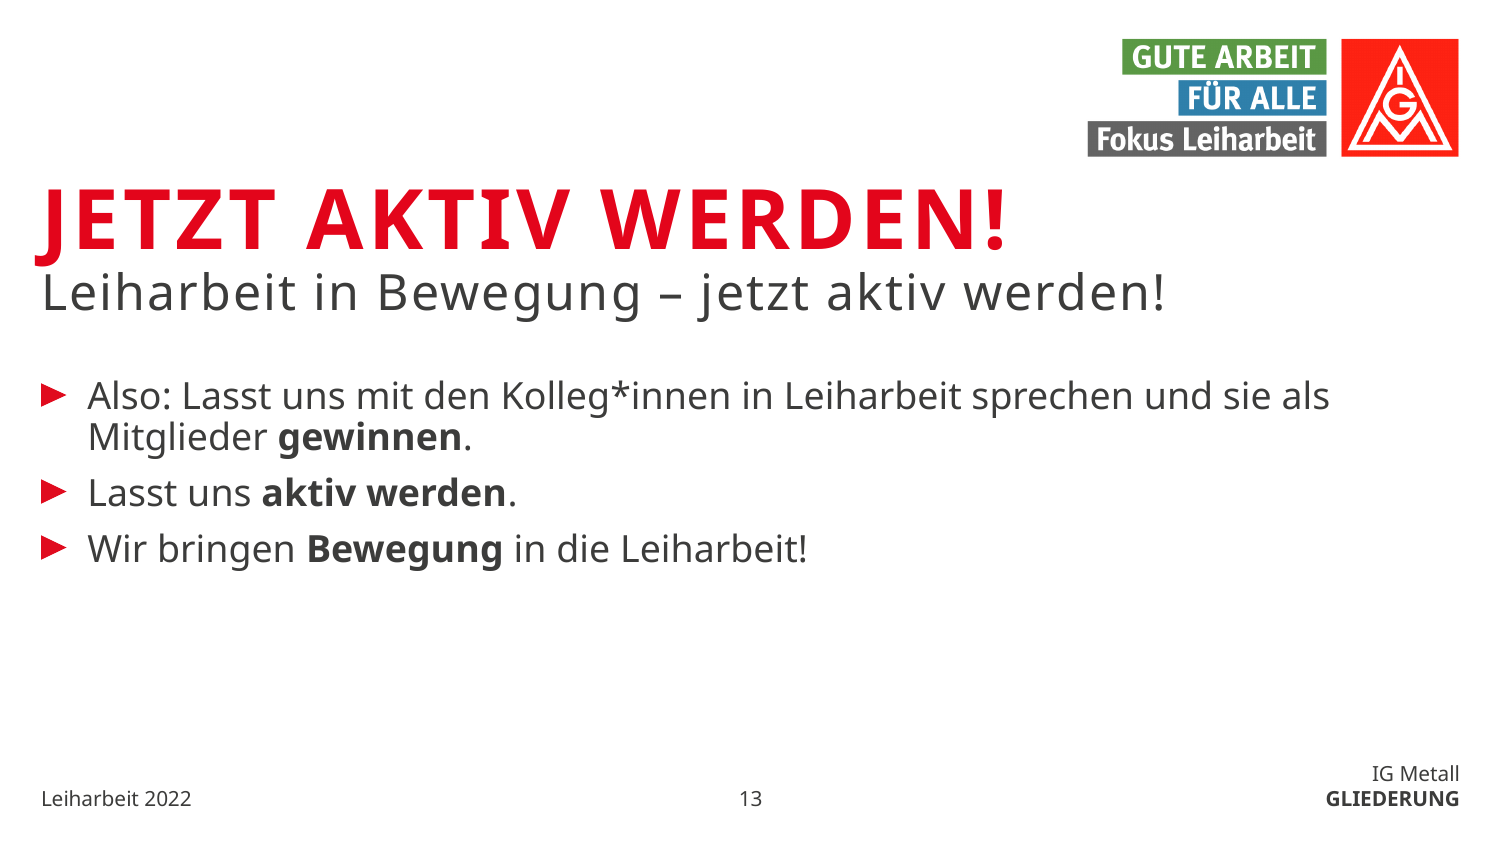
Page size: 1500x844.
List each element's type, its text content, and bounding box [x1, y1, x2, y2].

title Jetzt aktiv werden! [41, 177, 1459, 252]
picture [41, 535, 66, 560]
picture [41, 383, 66, 407]
list Also: Lasst uns mit den Kolleg*innen in Leiharbeit sprechen und sie als Mitglieder gewinnen. Lasst uns aktiv werden. Wir bringen Bewegung in die Leiharbeit! [41, 377, 1459, 725]
picture [41, 479, 66, 504]
picture [1058, 9, 1488, 186]
list Leiharbeit in Bewegung – jetzt aktiv werden! [41, 253, 1459, 335]
